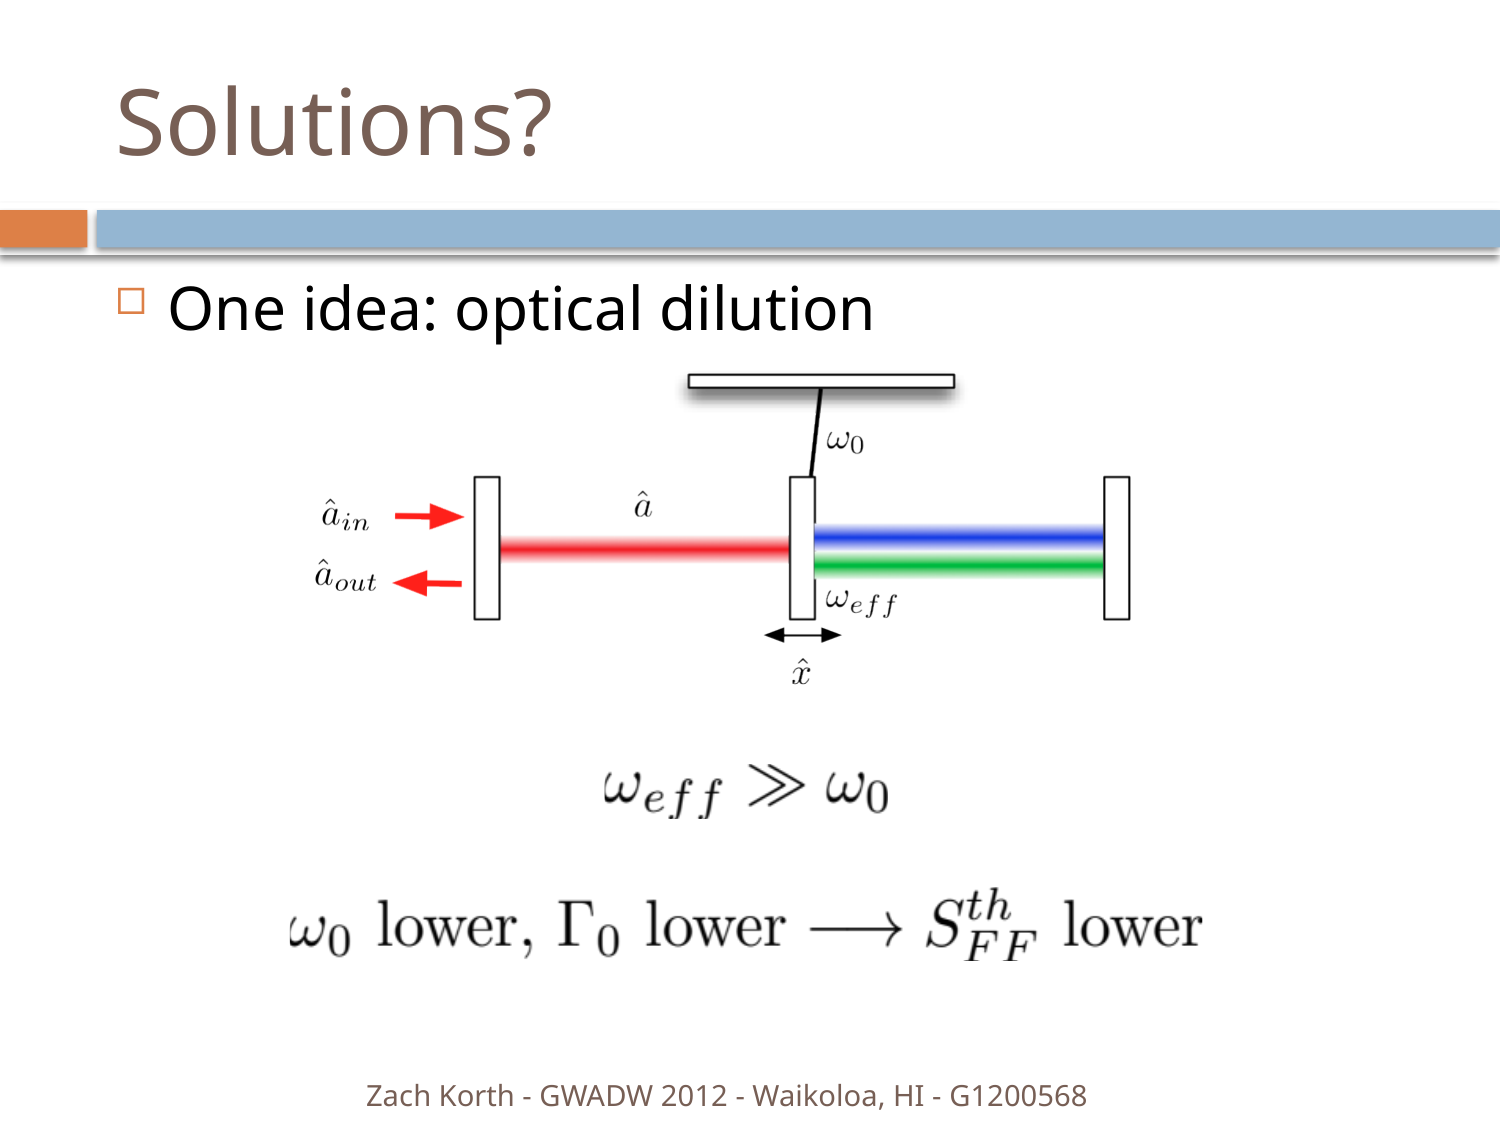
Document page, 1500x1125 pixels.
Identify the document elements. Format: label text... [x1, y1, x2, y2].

picture [289, 887, 1203, 961]
picture [296, 339, 1151, 704]
list One idea: optical dilution [100, 262, 1438, 1000]
picture [604, 764, 889, 820]
title Solutions? [100, 37, 1438, 200]
footer Zach Korth - GWADW 2012 - Waikoloa, HI - G1200568 [213, 1065, 1103, 1125]
